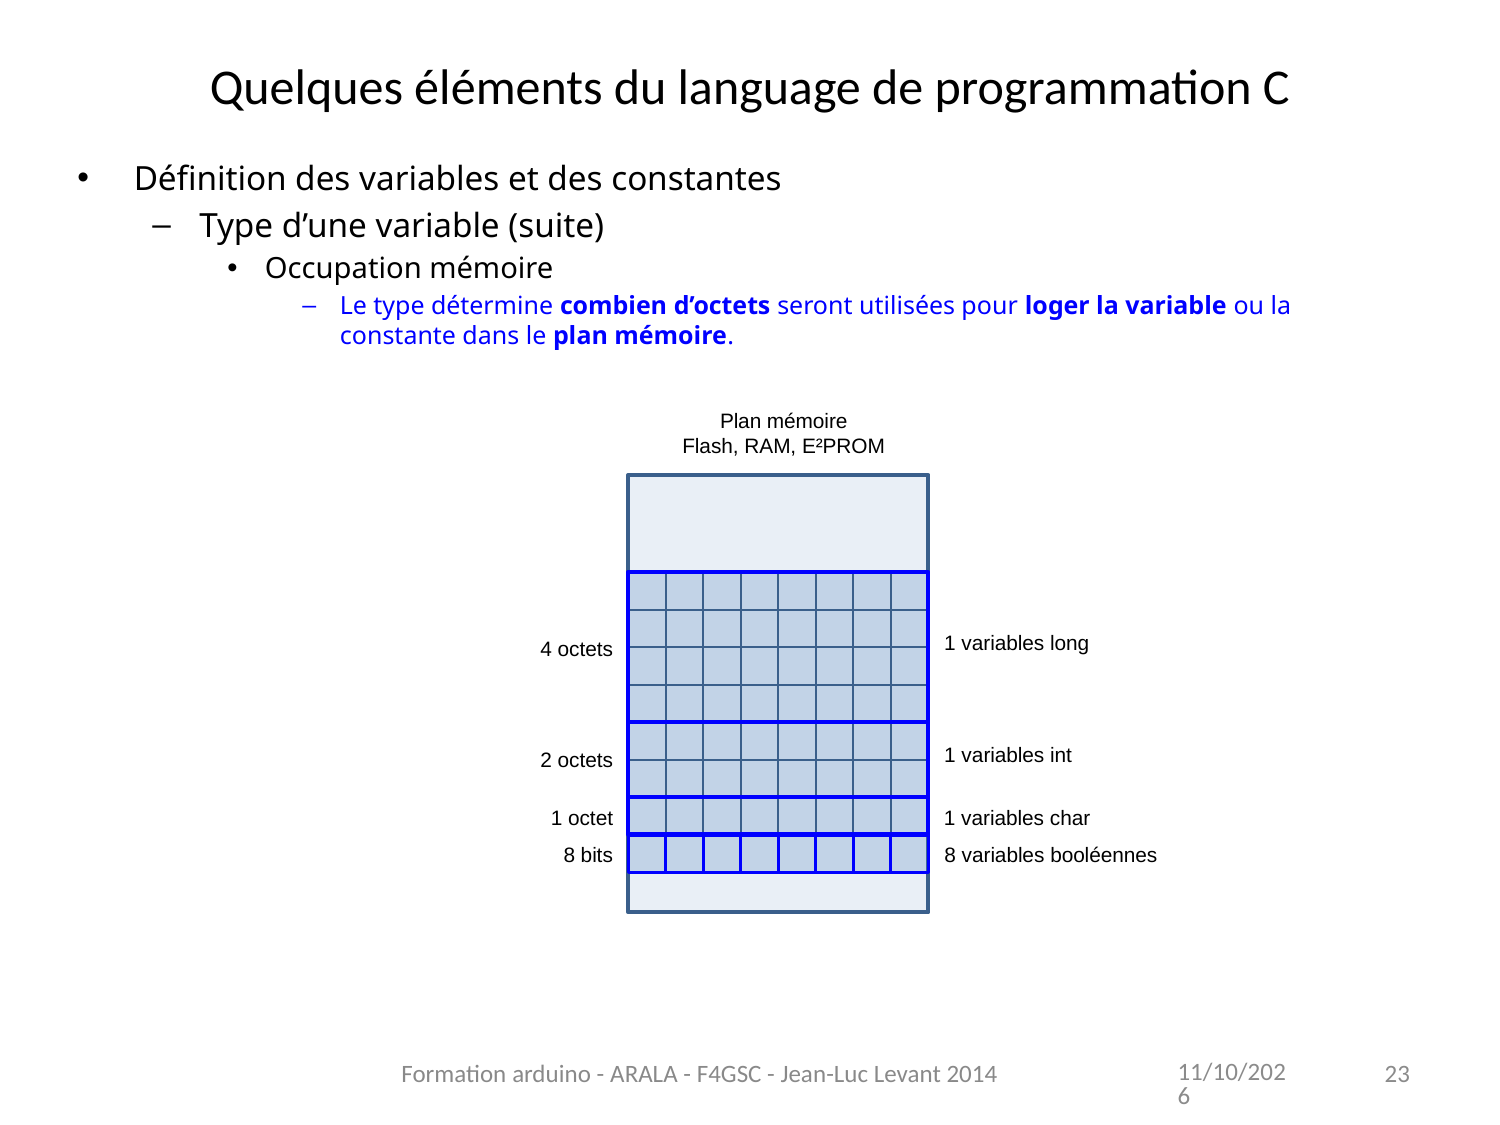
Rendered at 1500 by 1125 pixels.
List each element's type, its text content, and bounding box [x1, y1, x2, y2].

text_box 8 variables booléennes [932, 834, 1173, 875]
title Quelques éléments du language de programmation C [74, 44, 1426, 126]
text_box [628, 842, 929, 873]
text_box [628, 730, 929, 760]
list Définition des variables et des constantes Type d’une variable (suite) Occupation mémoire Le type détermine combien d’octets seront utilisées pour loger la variable ou la constante dans le plan mémoire. [62, 149, 1413, 1026]
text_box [628, 692, 929, 723]
text_box 1 variables char [932, 797, 1106, 837]
text_box 1 variables long [932, 622, 1105, 662]
text_box Plan mémoire Flash, RAM, E²PROM [667, 399, 900, 465]
text_box 1 octet [535, 797, 623, 837]
text_box 2 octets [525, 739, 623, 780]
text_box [628, 617, 929, 648]
footer Formation arduino - ARALA - F4GSC - Jean-Luc Levant 2014 [262, 1042, 1138, 1103]
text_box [628, 571, 929, 610]
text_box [628, 655, 929, 685]
text_box 4 octets [525, 628, 623, 669]
text_box 8 bits [548, 834, 623, 875]
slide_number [1162, 1040, 1313, 1100]
slide_number 23 [1350, 1042, 1425, 1103]
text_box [628, 805, 929, 835]
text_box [628, 767, 929, 798]
text_box 1 variables int [932, 734, 1087, 775]
